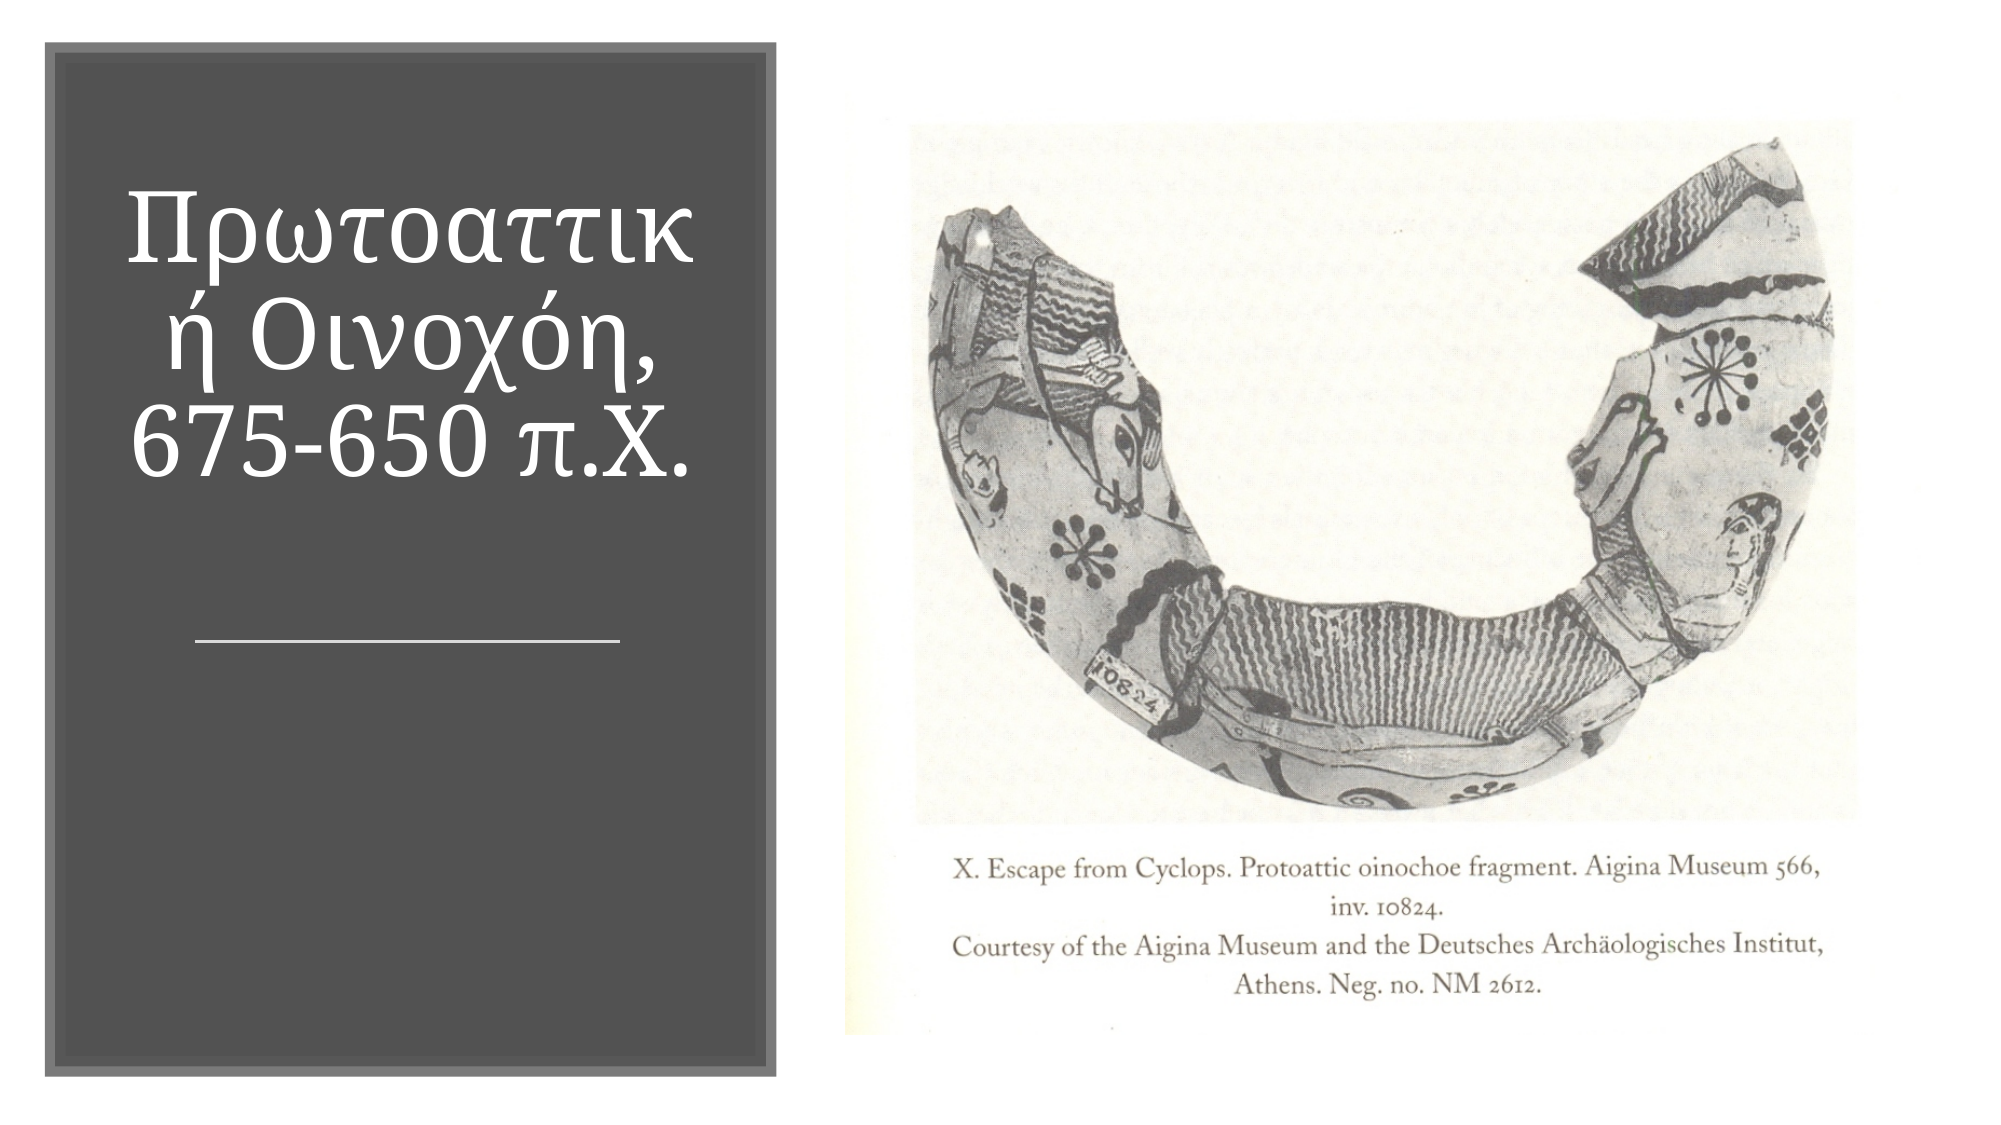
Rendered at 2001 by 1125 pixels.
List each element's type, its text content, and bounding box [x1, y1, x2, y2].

text_box [54, 52, 767, 1067]
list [845, 91, 1921, 1035]
title Πρωτοαττική Οινοχόη, 675-650 π.Χ. [110, 149, 711, 624]
